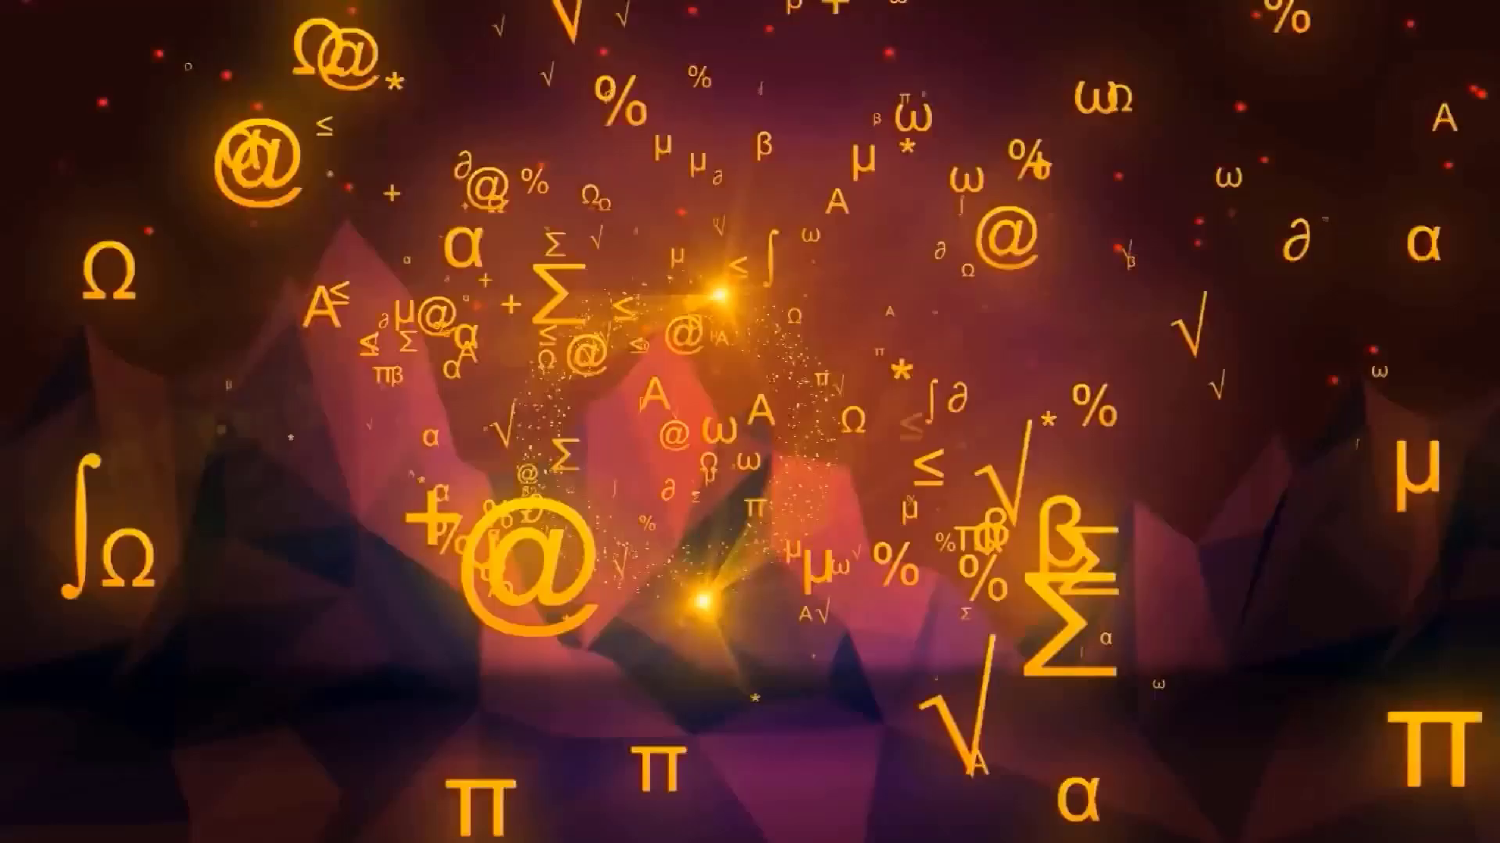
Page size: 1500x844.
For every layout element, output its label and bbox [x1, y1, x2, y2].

text_box [0, 0, 1500, 844]
